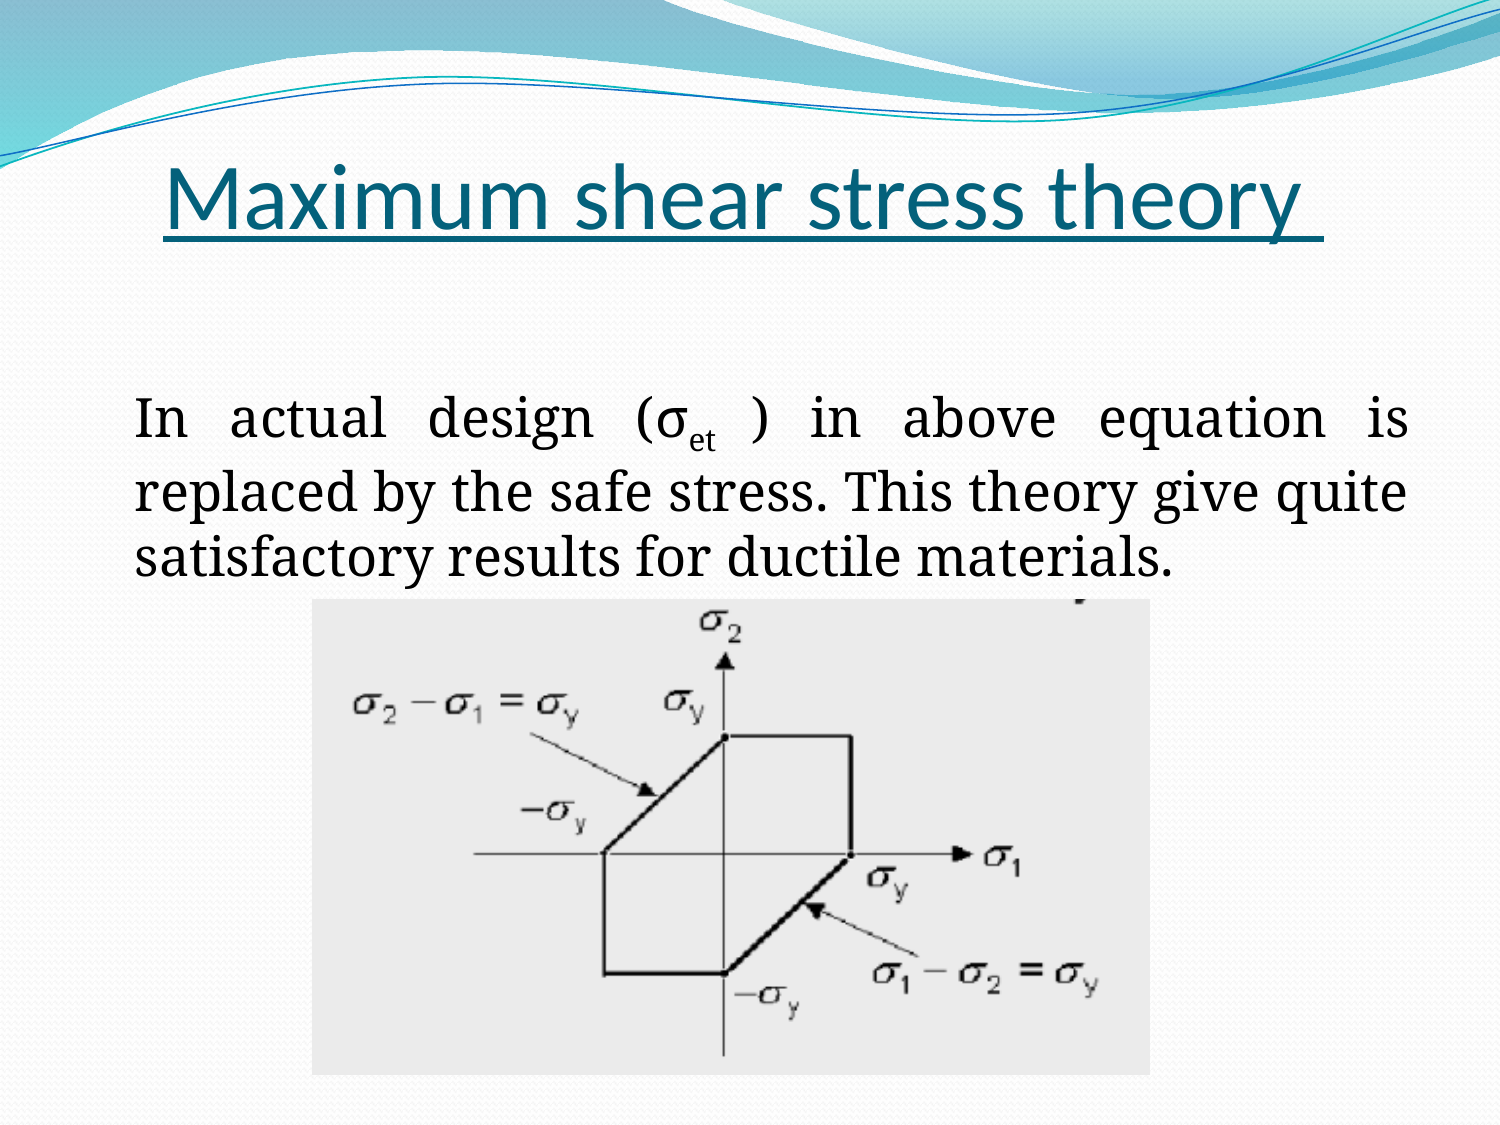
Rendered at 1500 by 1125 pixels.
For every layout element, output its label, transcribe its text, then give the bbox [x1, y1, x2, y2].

text_box Maximum shear stress theory [50, 124, 1438, 338]
list In actual design (σet ) in above equation is replaced by the safe stress. This theory give quite satisfactory results for ductile materials. [75, 338, 1425, 1038]
picture [312, 599, 1151, 1076]
